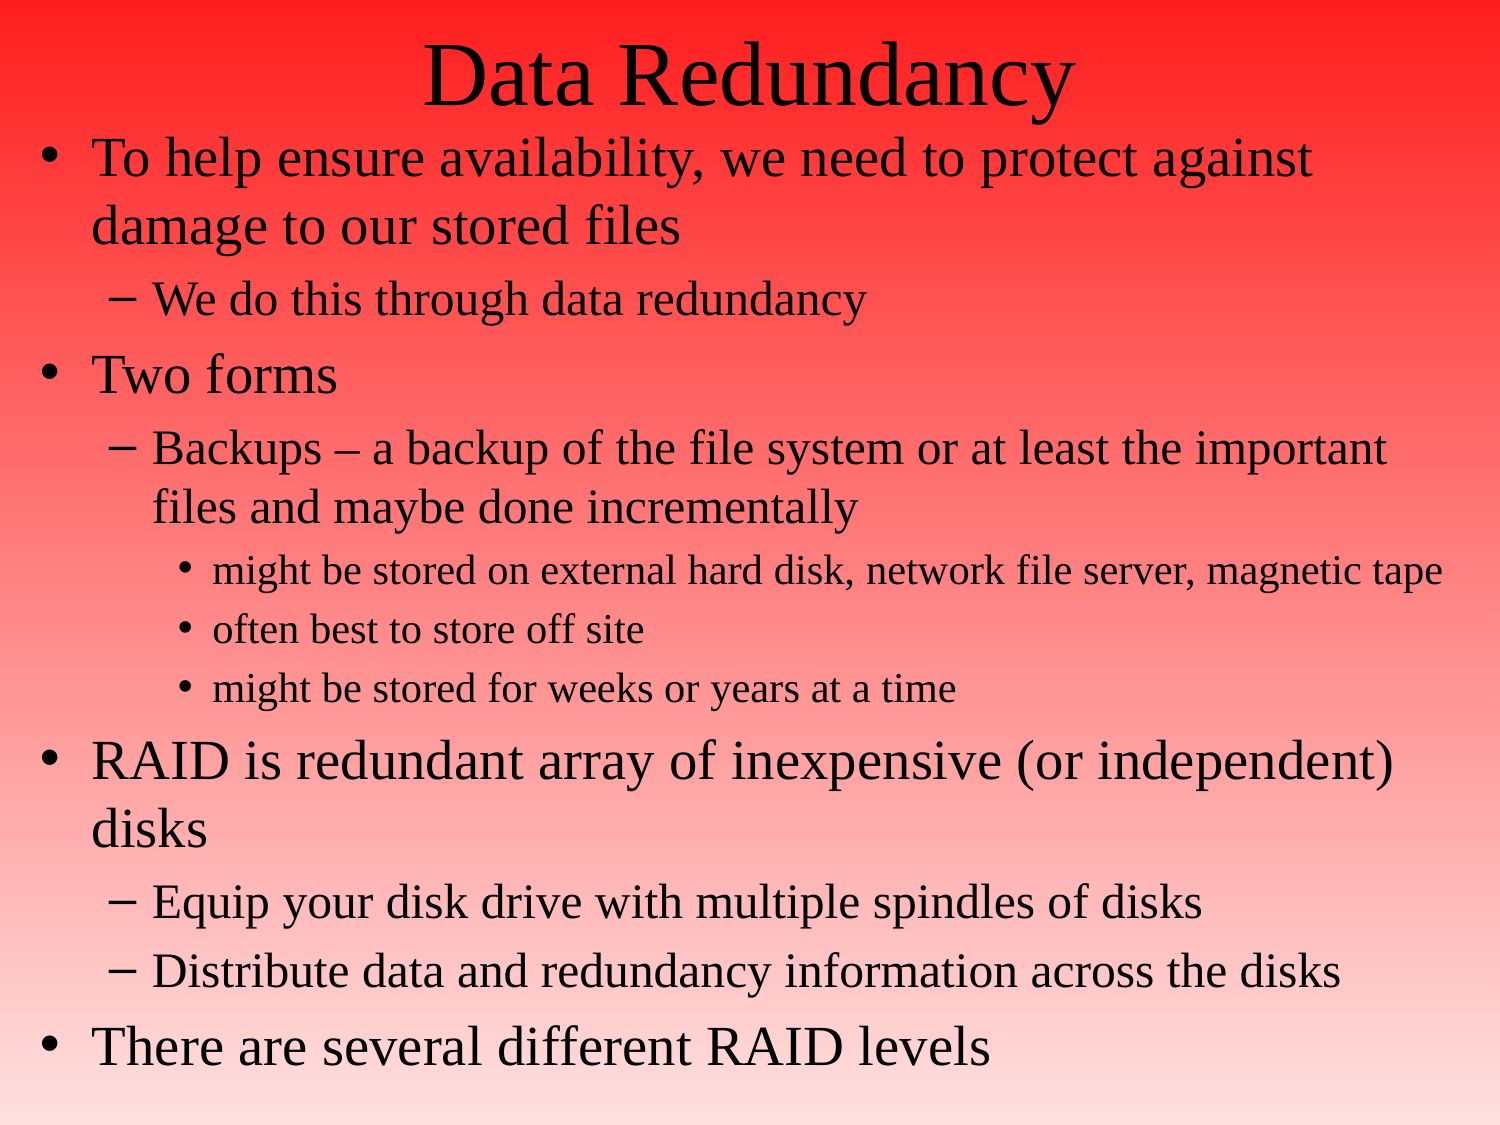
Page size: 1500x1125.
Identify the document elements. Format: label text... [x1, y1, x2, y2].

title Data Redundancy [75, 0, 1425, 112]
list To help ensure availability, we need to protect against damage to our stored files We do this through data redundancy Two forms Backups – a backup of the file system or at least the important files and maybe done incrementally might be stored on external hard disk, network file server, magnetic tape often best to store off site might be stored for weeks or years at a time RAID is redundant array of inexpensive (or independent) disks Equip your disk drive with multiple spindles of disks Distribute data and redundancy information across the disks There are several different RAID levels [24, 112, 1463, 1125]
